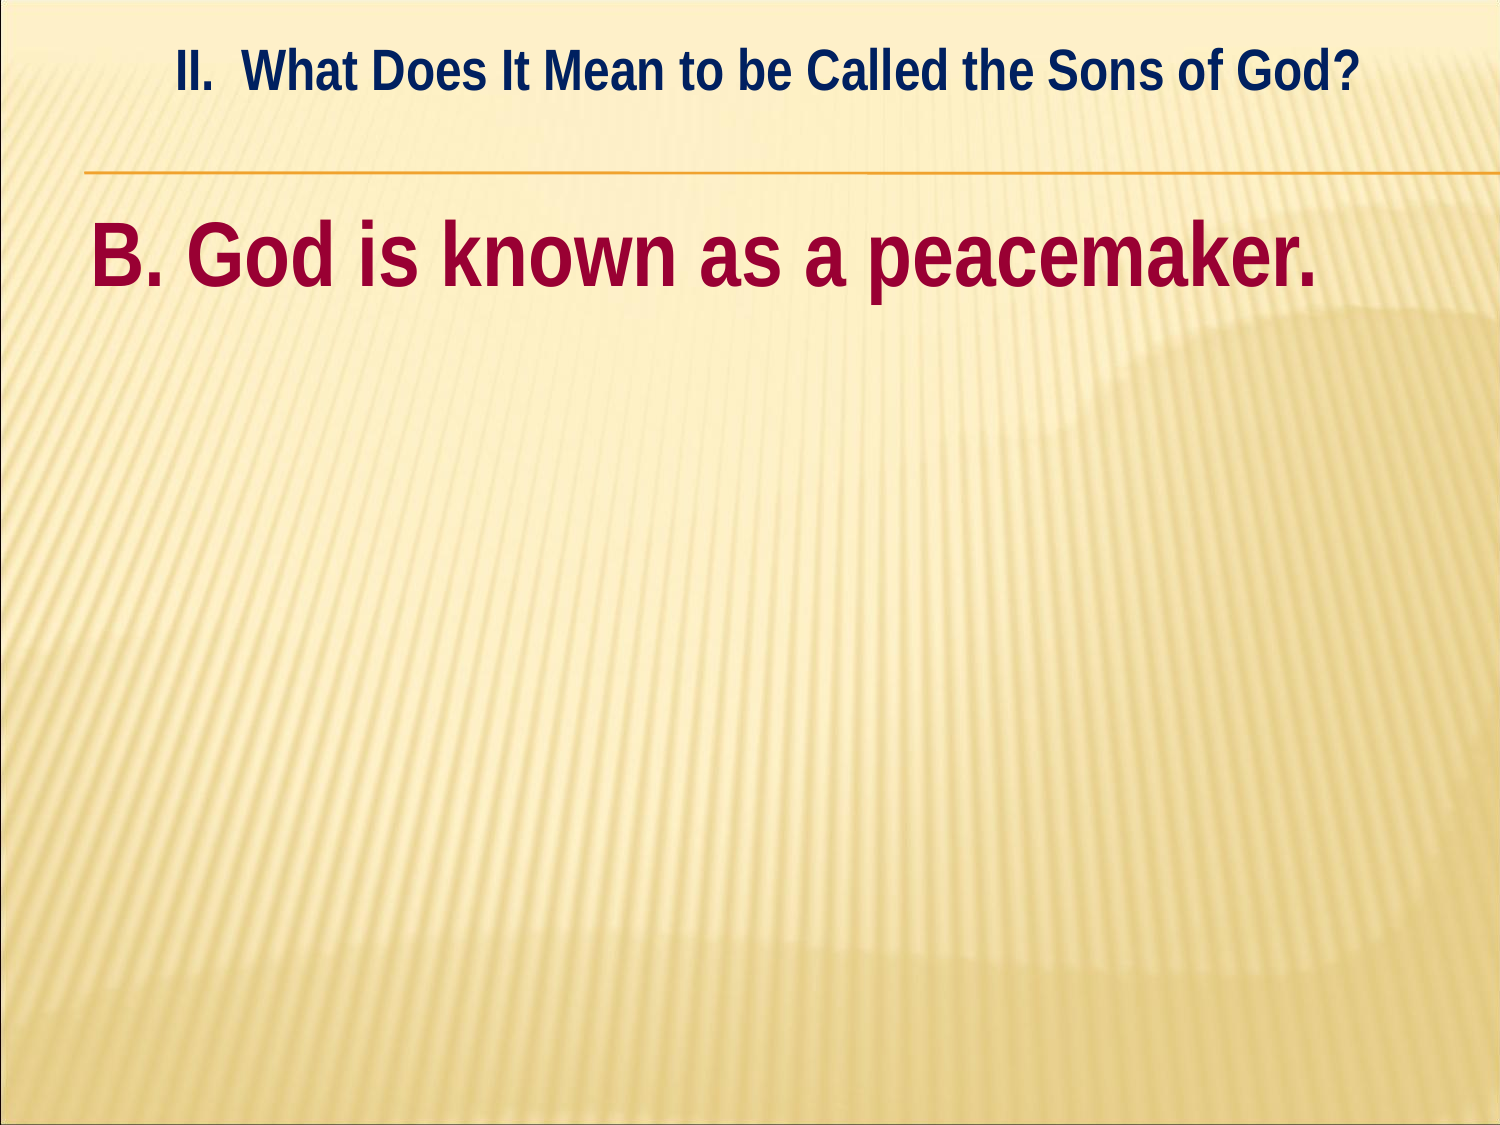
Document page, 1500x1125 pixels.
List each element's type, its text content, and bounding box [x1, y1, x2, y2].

picture [0, 0, 1500, 1125]
list B. God is known as a peacemaker. [75, 187, 1425, 1075]
text_box II. What Does It Mean to be Called the Sons of God? [124, 24, 1413, 110]
